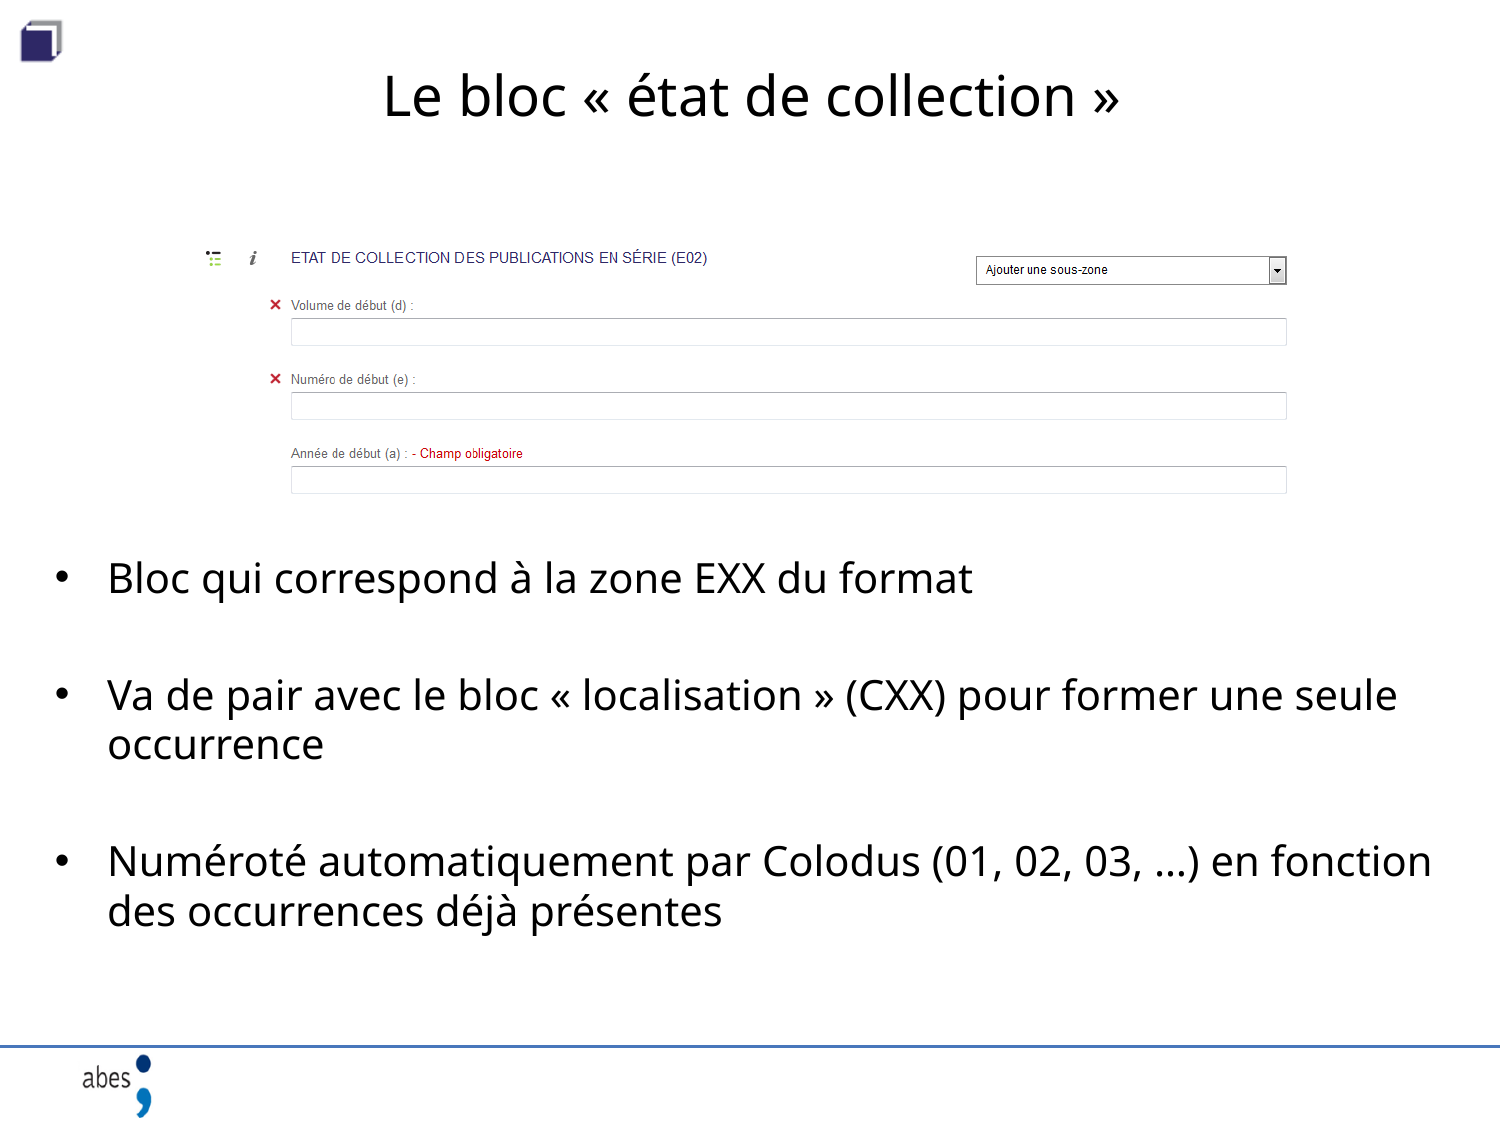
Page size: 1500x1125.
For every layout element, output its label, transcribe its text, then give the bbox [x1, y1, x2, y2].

picture [195, 231, 1309, 511]
title Le bloc « état de collection » [76, 0, 1427, 188]
list Bloc qui correspond à la zone EXX du format Va de pair avec le bloc « localisation » (CXX) pour former une seule occurrence Numéroté automatiquement par Colodus (01, 02, 03, …) en fonction des occurrences déjà présentes [41, 196, 1483, 1005]
picture [17, 19, 73, 66]
picture [76, 1051, 161, 1118]
